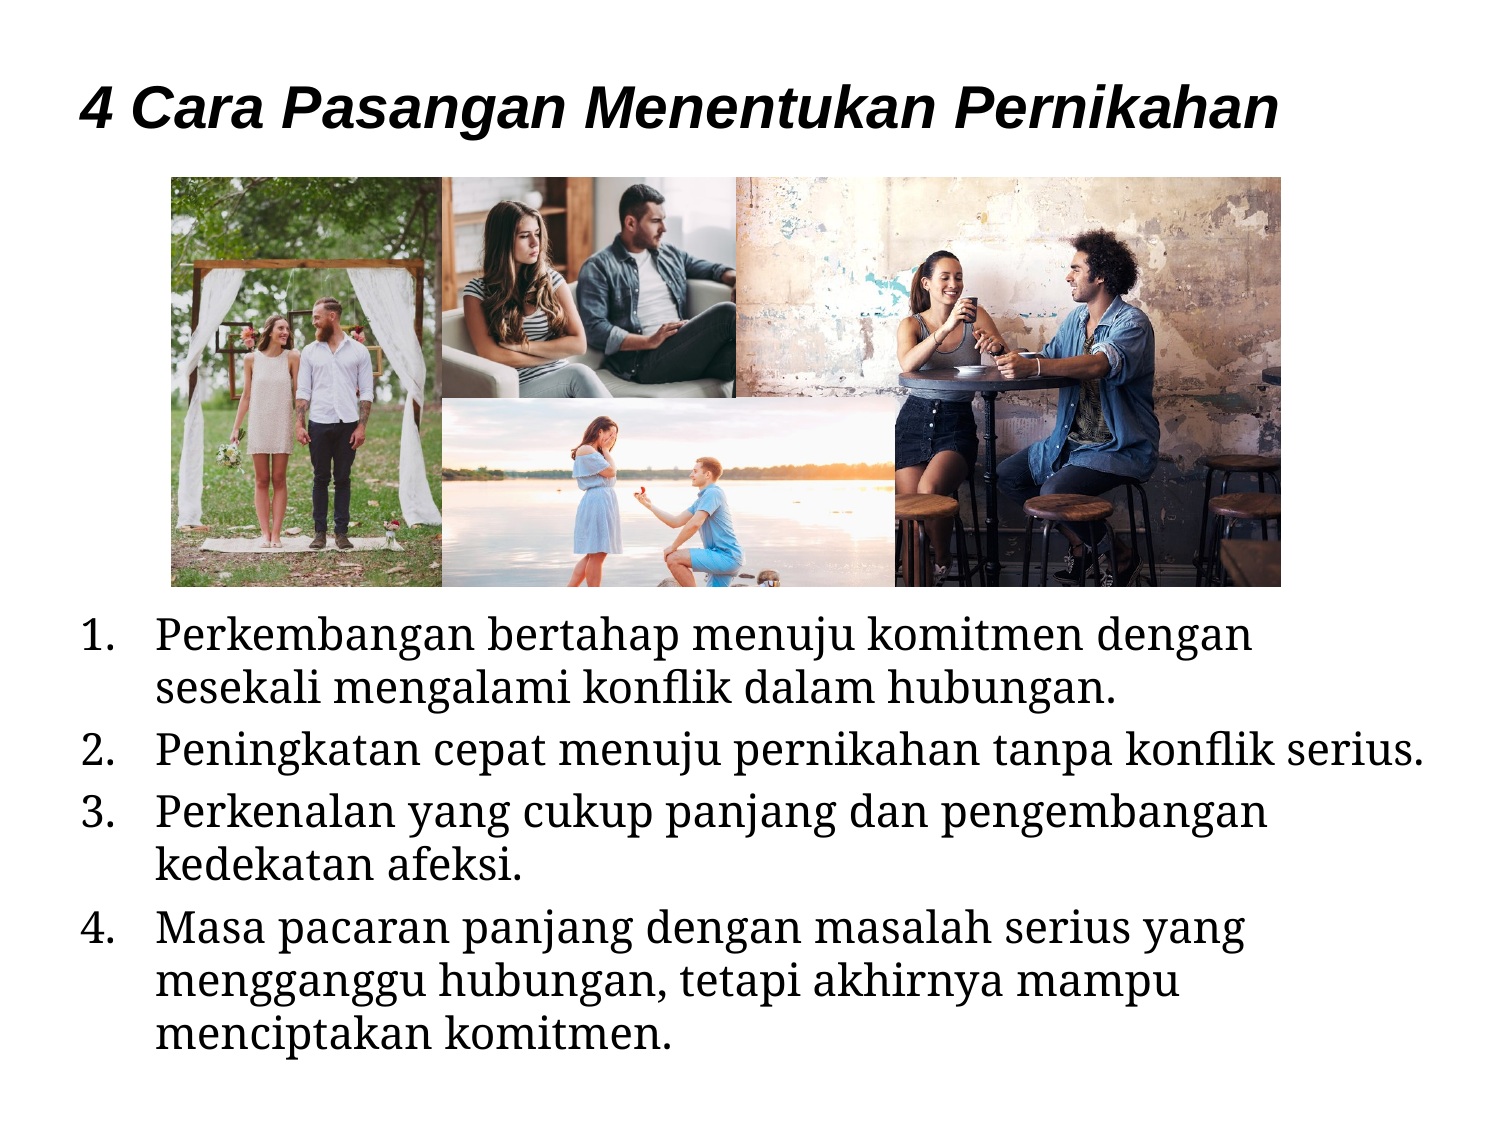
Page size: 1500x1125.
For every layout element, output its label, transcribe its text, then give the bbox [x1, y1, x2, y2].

list Perkembangan bertahap menuju komitmen dengan sesekali mengalami konflik dalam hubungan. Peningkatan cepat menuju pernikahan tanpa konflik serius. Perkenalan yang cukup panjang dan pengembangan kedekatan afeksi. Masa pacaran panjang dengan masalah serius yang mengganggu hubungan, tetapi akhirnya mampu menciptakan komitmen. [64, 597, 1447, 1083]
title 4 Cara Pasangan Menentukan Pernikahan [64, 30, 1415, 178]
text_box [170, 177, 1281, 587]
